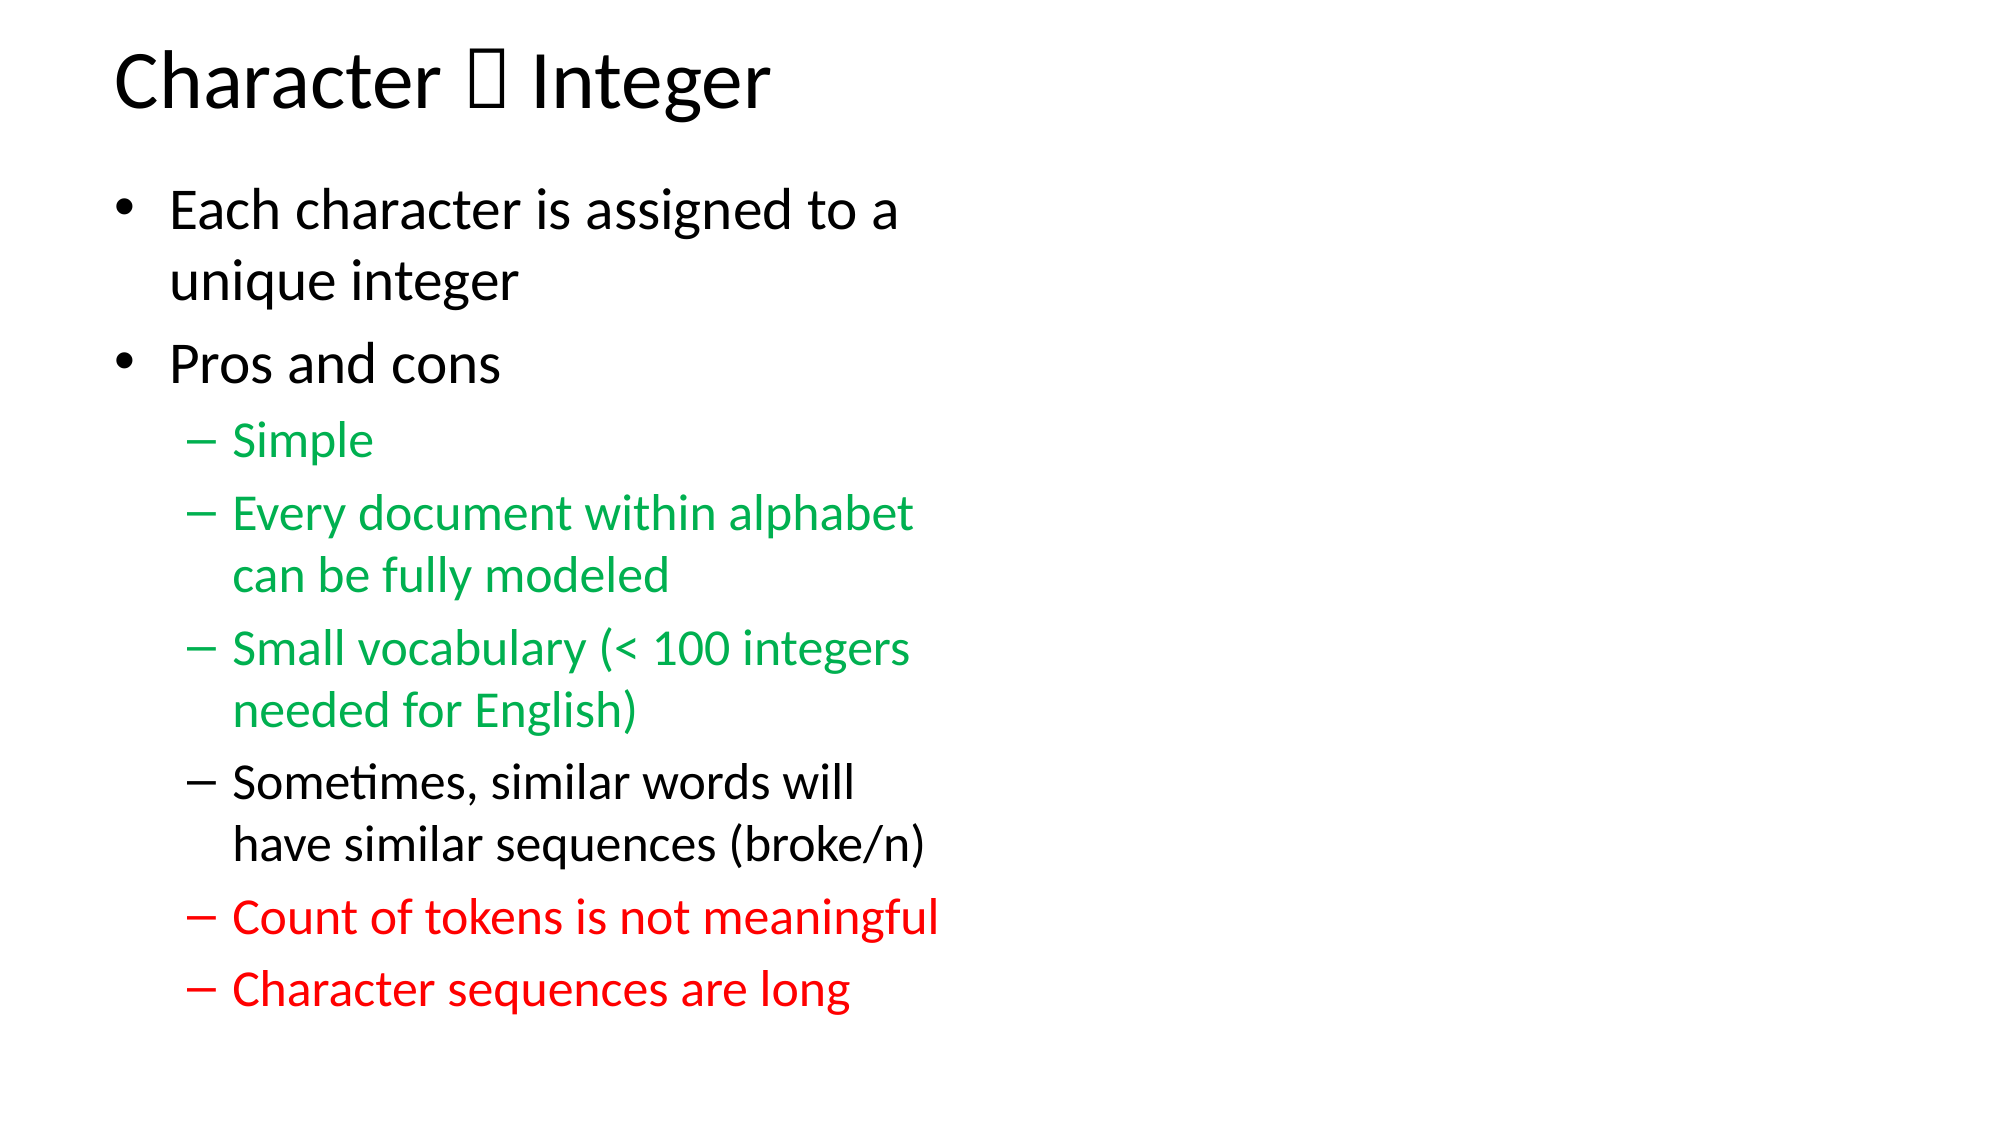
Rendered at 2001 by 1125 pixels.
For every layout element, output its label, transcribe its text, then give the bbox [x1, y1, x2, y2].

list Each character is assigned to a unique integer Pros and cons Simple Every document within alphabet can be fully modeled Small vocabulary (< 100 integers needed for English) Sometimes, similar words will have similar sequences (broke/n) Count of tokens is not meaningful Character sequences are long [99, 162, 963, 1038]
title Character  Integer [99, 0, 1900, 150]
